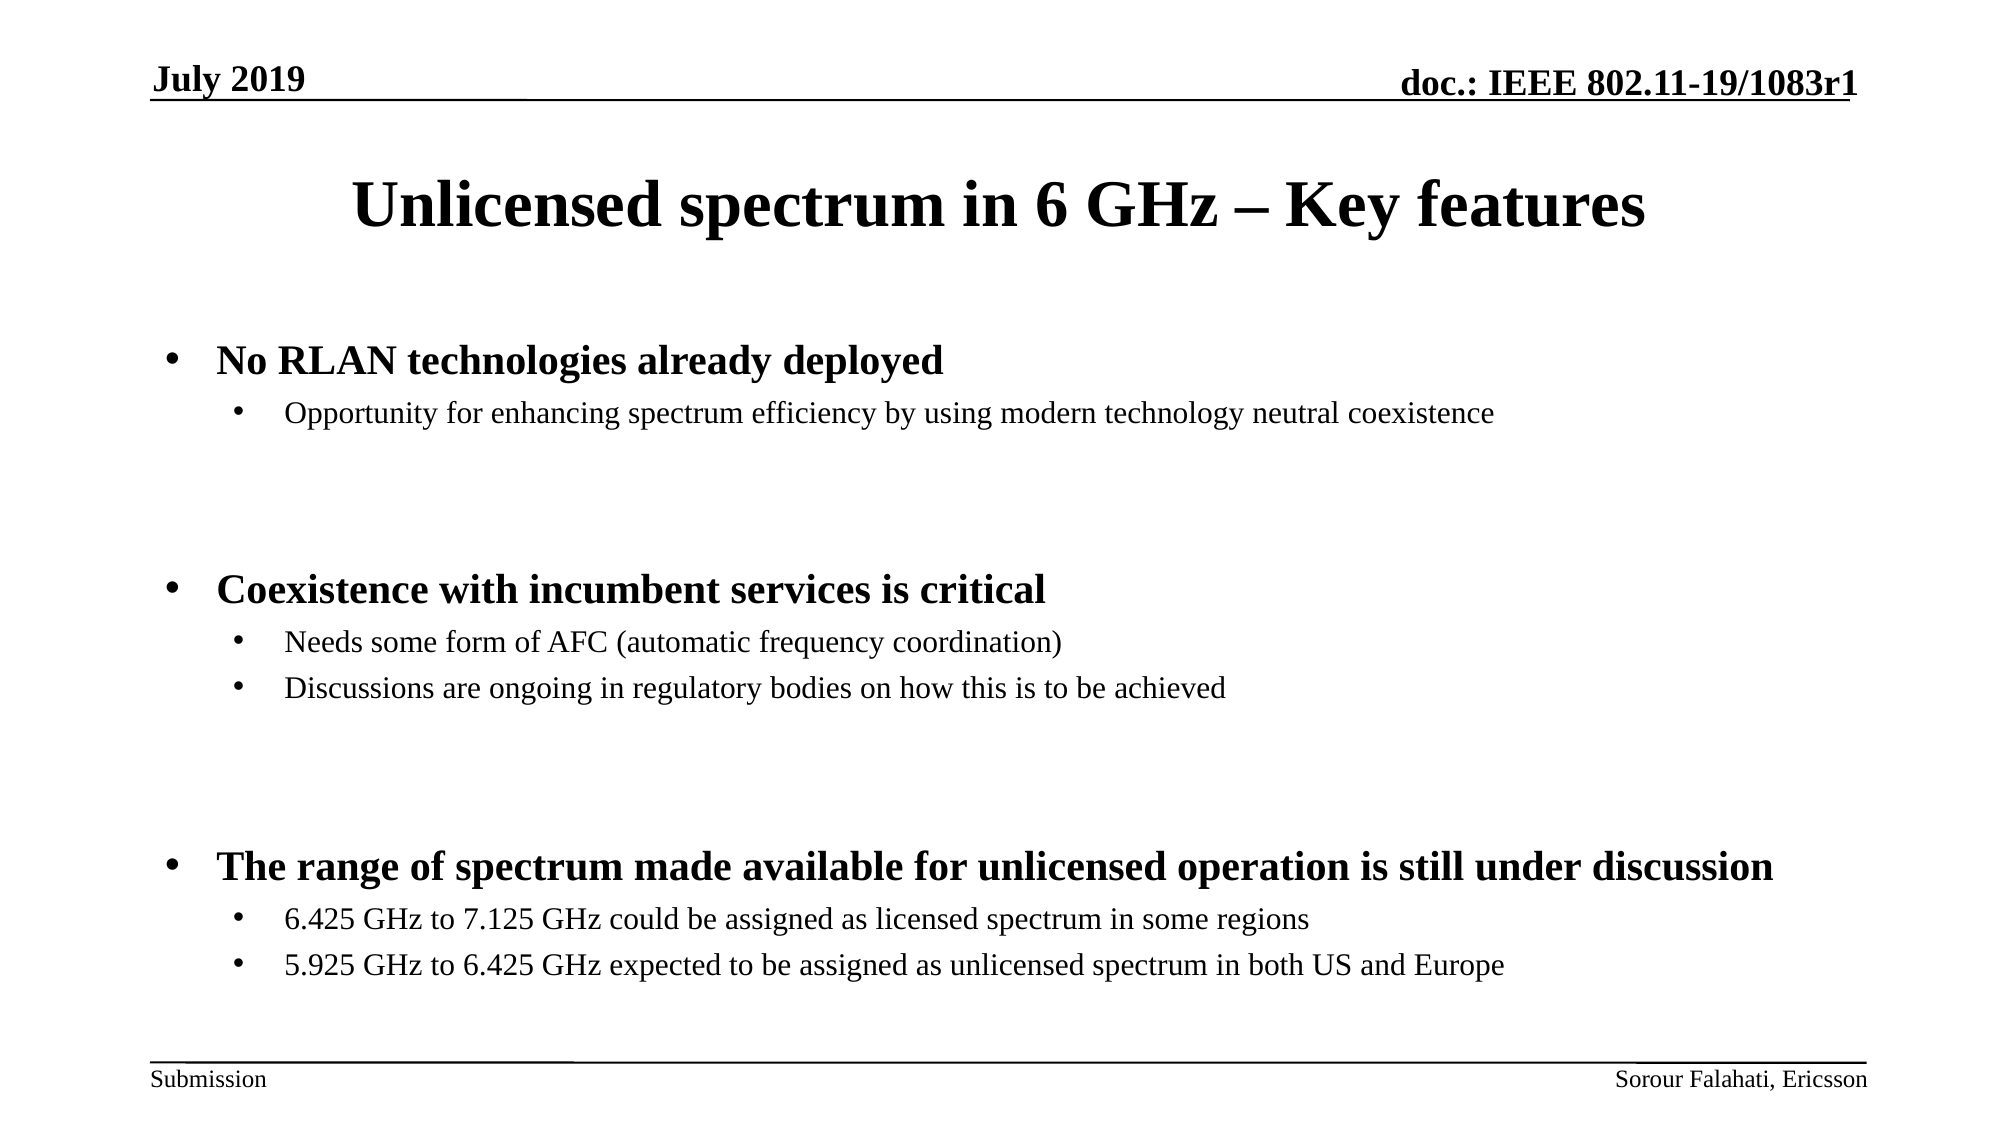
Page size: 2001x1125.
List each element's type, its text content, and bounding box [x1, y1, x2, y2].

list No RLAN technologies already deployed Opportunity for enhancing spectrum efficiency by using modern technology neutral coexistence Coexistence with incumbent services is critical Needs some form of AFC (automatic frequency coordination) Discussions are ongoing in regulatory bodies on how this is to be achieved The range of spectrum made available for unlicensed operation is still under discussion 6.425 GHz to 7.125 GHz could be assigned as licensed spectrum in some regions 5.925 GHz to 6.425 GHz expected to be assigned as unlicensed spectrum in both US and Europe [149, 324, 1850, 1000]
footer Sorour Falahati, Ericsson [1171, 1061, 1869, 1093]
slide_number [152, 54, 563, 100]
title Unlicensed spectrum in 6 GHz – Key features [149, 112, 1850, 288]
